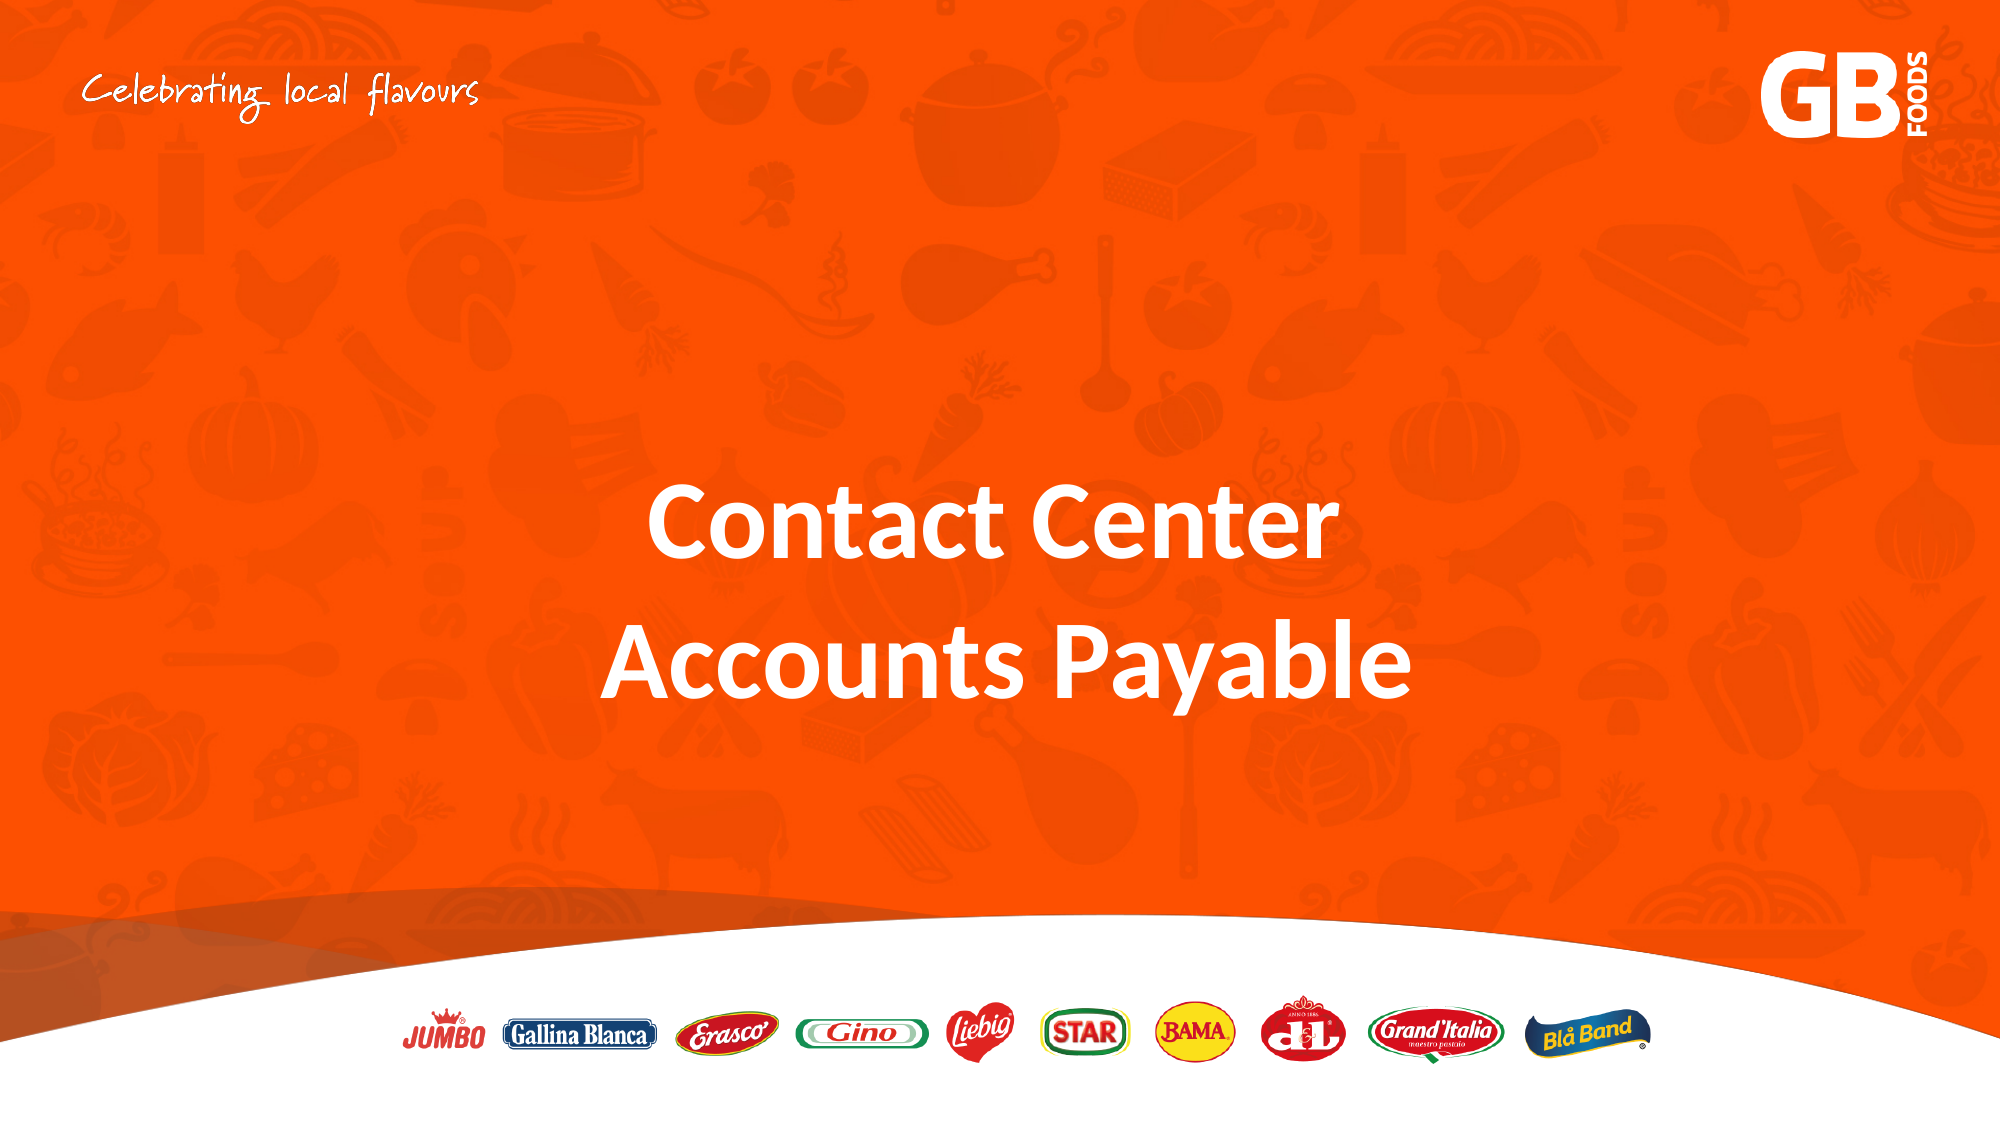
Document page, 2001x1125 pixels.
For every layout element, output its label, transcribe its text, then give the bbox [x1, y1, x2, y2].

list Contact Center Accounts Payable [176, 453, 1840, 868]
picture [0, 0, 2000, 1125]
